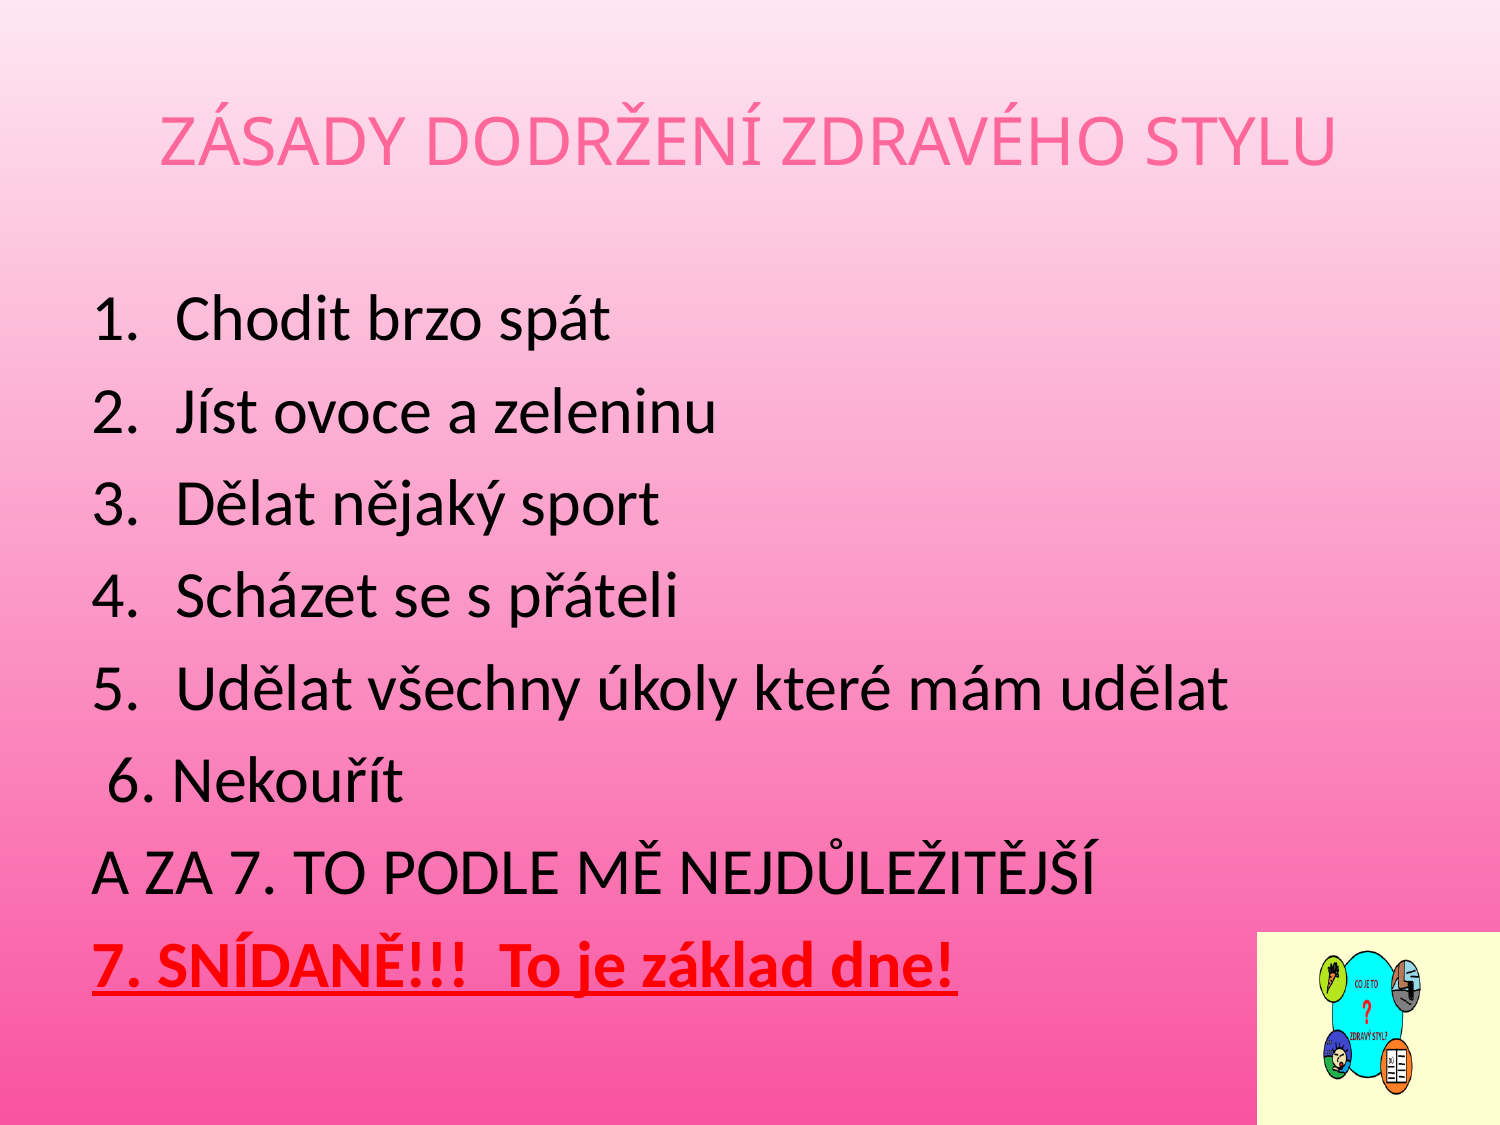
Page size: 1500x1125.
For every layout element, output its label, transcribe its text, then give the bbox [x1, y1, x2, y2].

list Chodit brzo spát Jíst ovoce a zeleninu Dělat nějaký sport Scházet se s přáteli Udělat všechny úkoly které mám udělat 6. Nekouřít A ZA 7. TO PODLE MĚ NEJDŮLEŽITĚJŠÍ 7. SNÍDANĚ!!! To je základ dne! [76, 267, 1427, 1010]
title ZÁSADY DODRŽENÍ ZDRAVÉHO STYLU [75, 45, 1425, 233]
picture [1257, 932, 1500, 1125]
